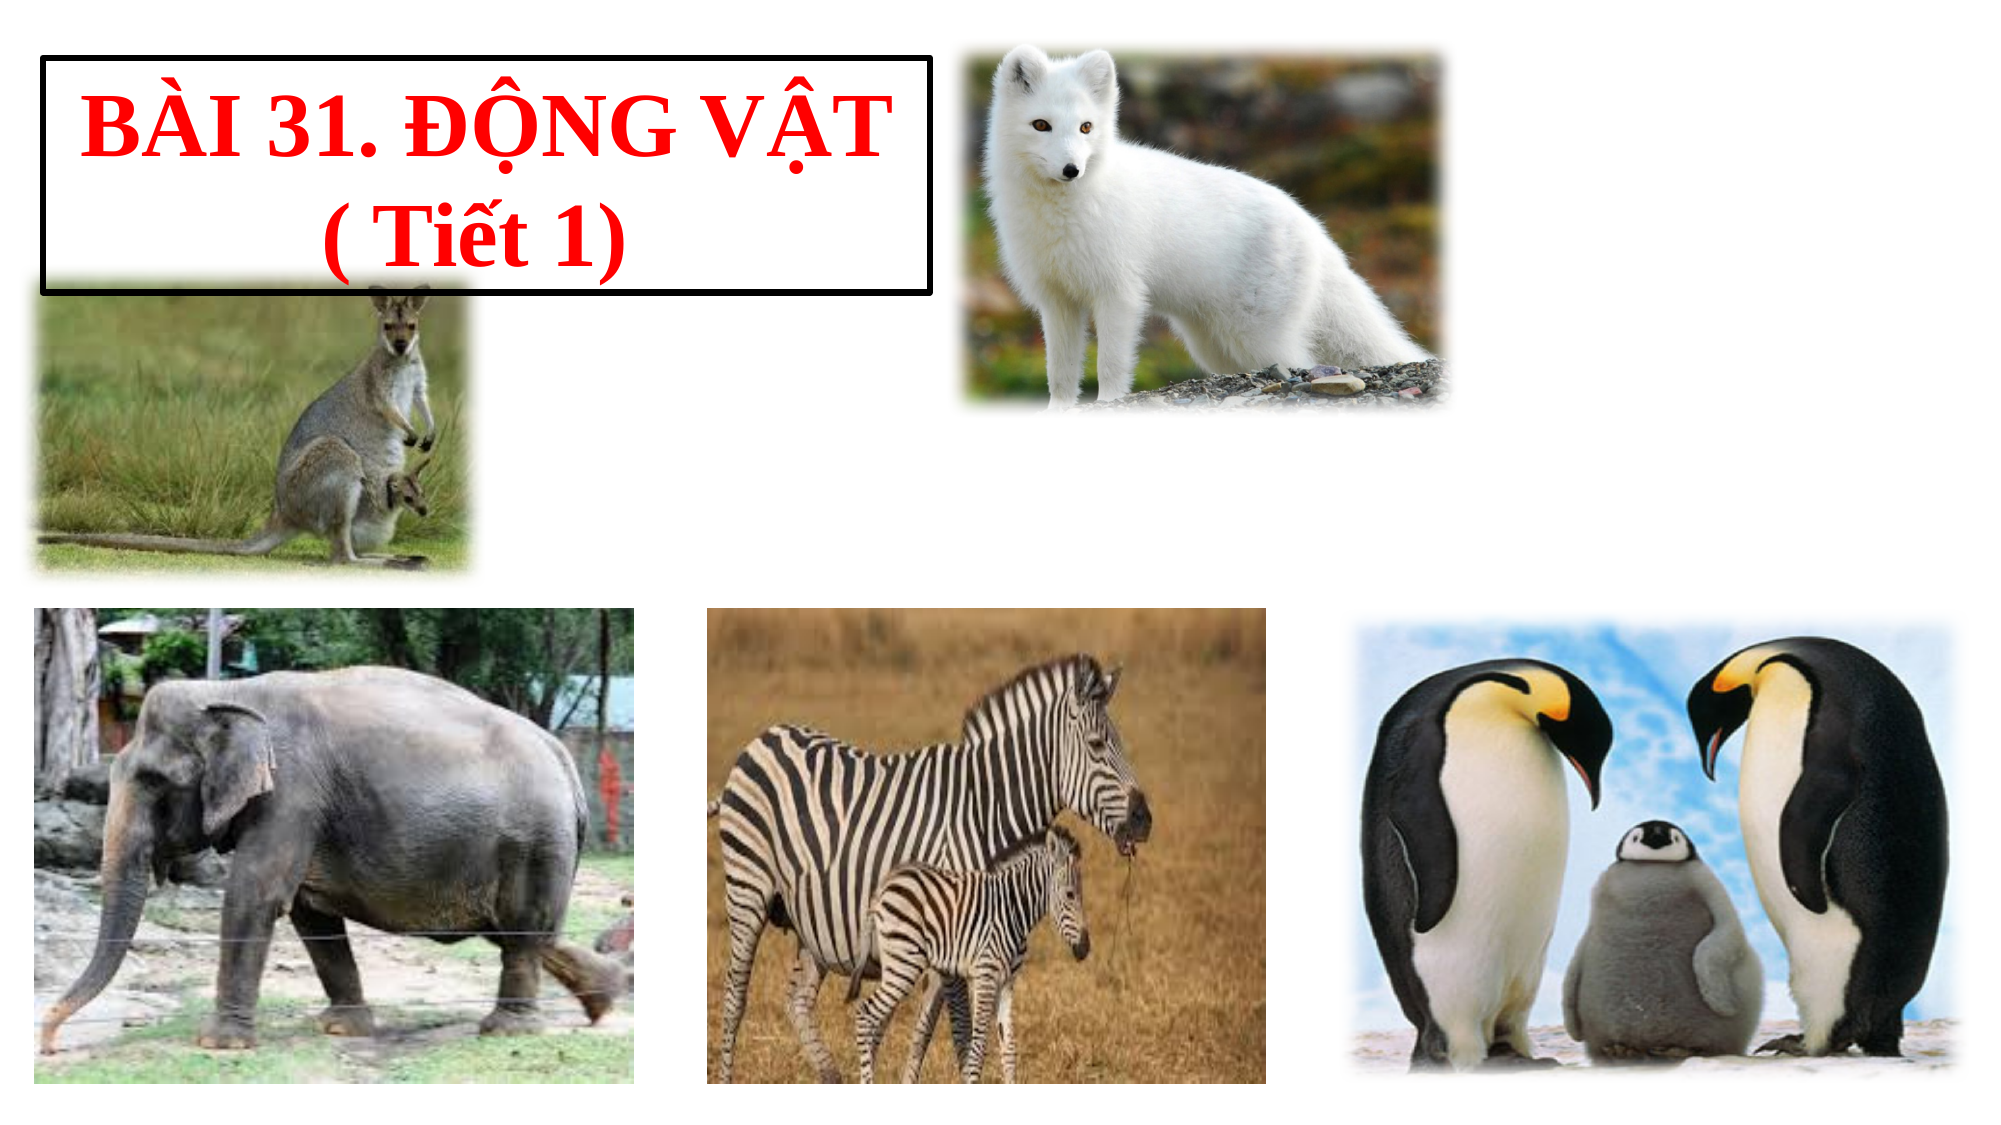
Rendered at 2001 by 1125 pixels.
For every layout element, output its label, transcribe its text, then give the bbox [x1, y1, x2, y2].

text_box BÀI 31. ĐỘNG VẬT ( Tiết 1) [42, 57, 930, 293]
picture [34, 608, 634, 1084]
picture [18, 263, 486, 589]
picture [945, 37, 1459, 419]
picture [707, 608, 1266, 1084]
picture [1338, 608, 1970, 1084]
